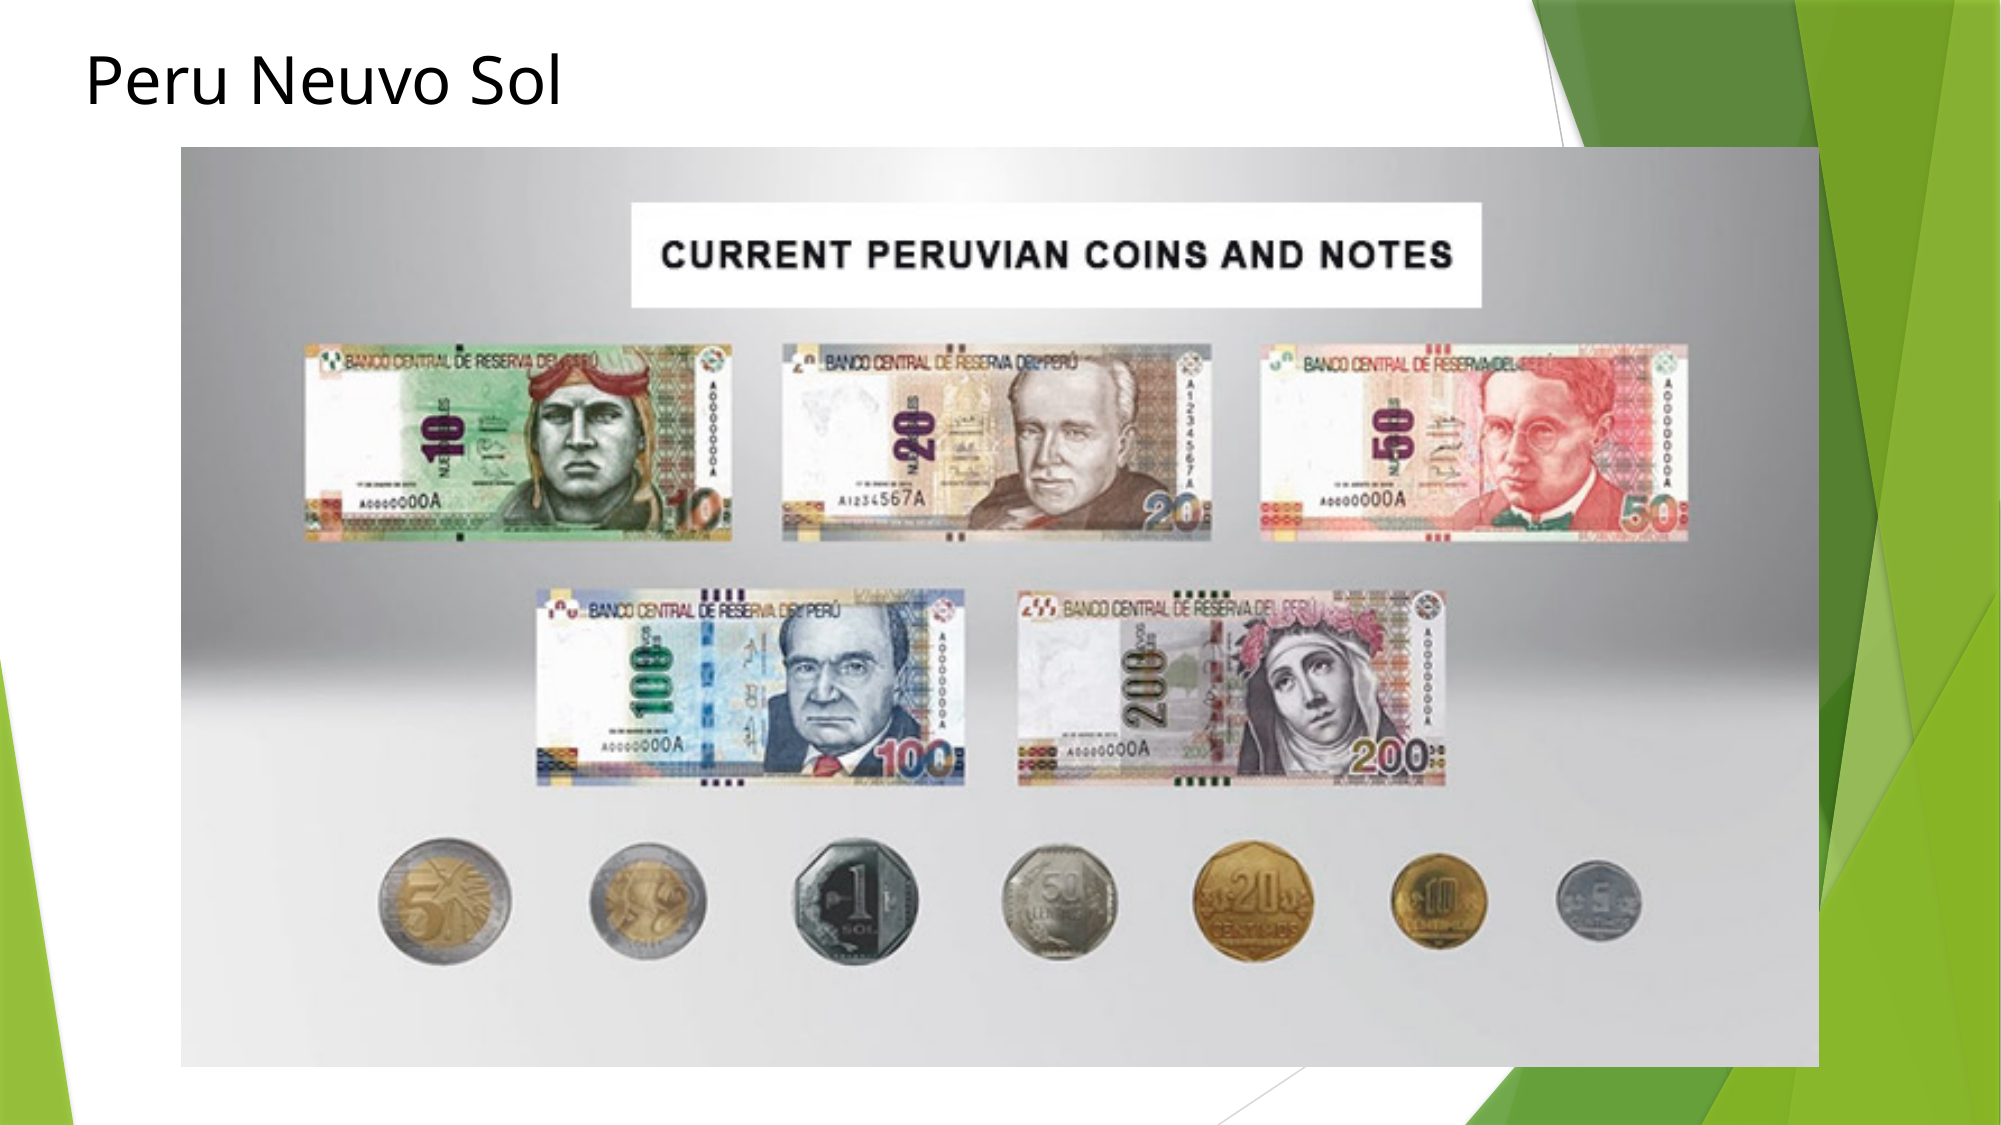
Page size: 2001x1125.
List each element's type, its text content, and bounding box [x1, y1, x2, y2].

text_box Peru Neuvo Sol [69, 30, 597, 125]
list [180, 146, 1820, 1068]
